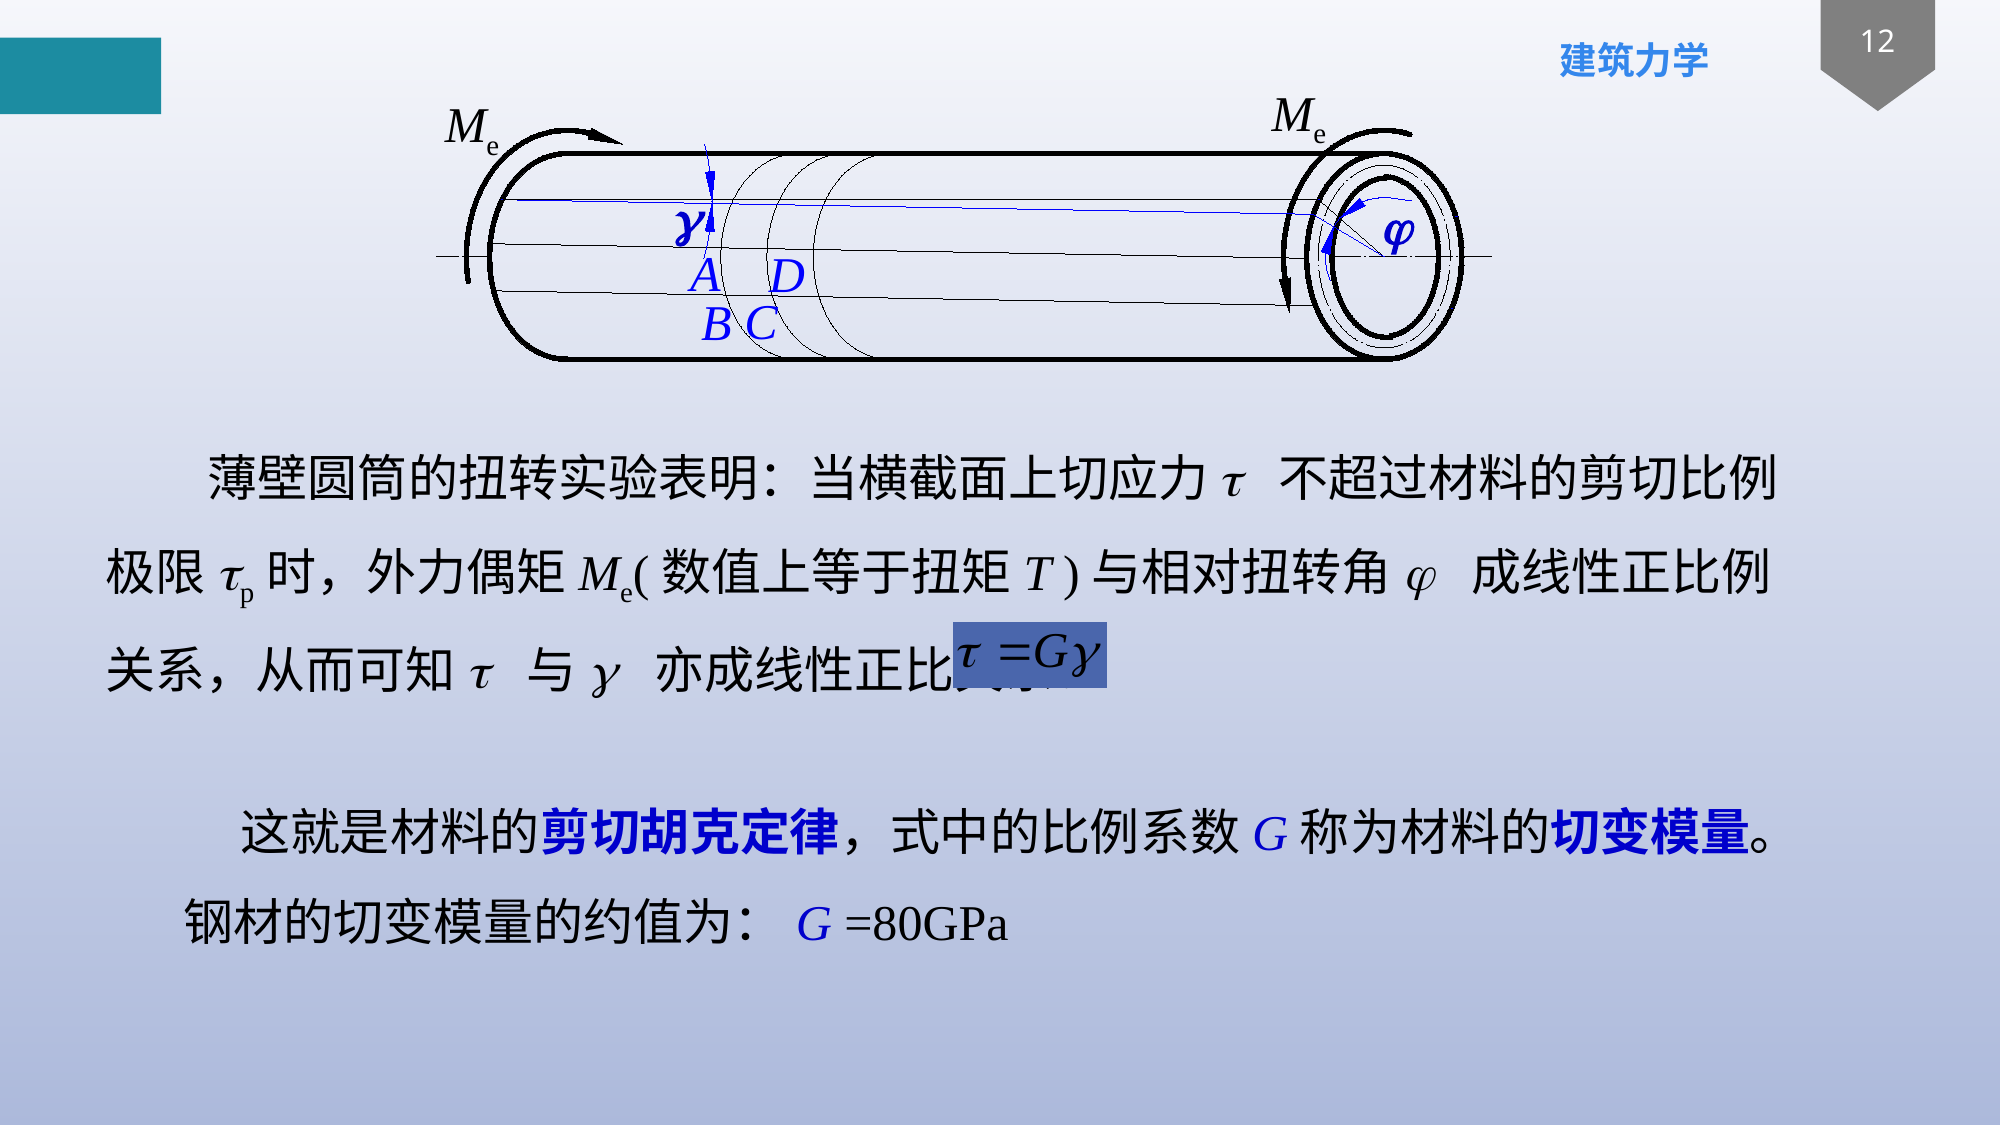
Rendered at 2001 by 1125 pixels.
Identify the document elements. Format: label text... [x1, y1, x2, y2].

text_box 薄壁圆筒的扭转实验表明：当横截面上切应力t 不超过材料的剪切比例极限tp时，外力偶矩Me(数值上等于扭矩T )与相对扭转角j 成线性正比例关系，从而可知t 与g 亦成线性正比关系： [91, 408, 1816, 706]
text_box 这就是材料的剪切胡克定律，式中的比例系数G称为材料的切变模量。 钢材的切变模量的约值为：G =80GPa [112, 763, 1848, 958]
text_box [952, 621, 1107, 689]
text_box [421, 81, 1492, 386]
